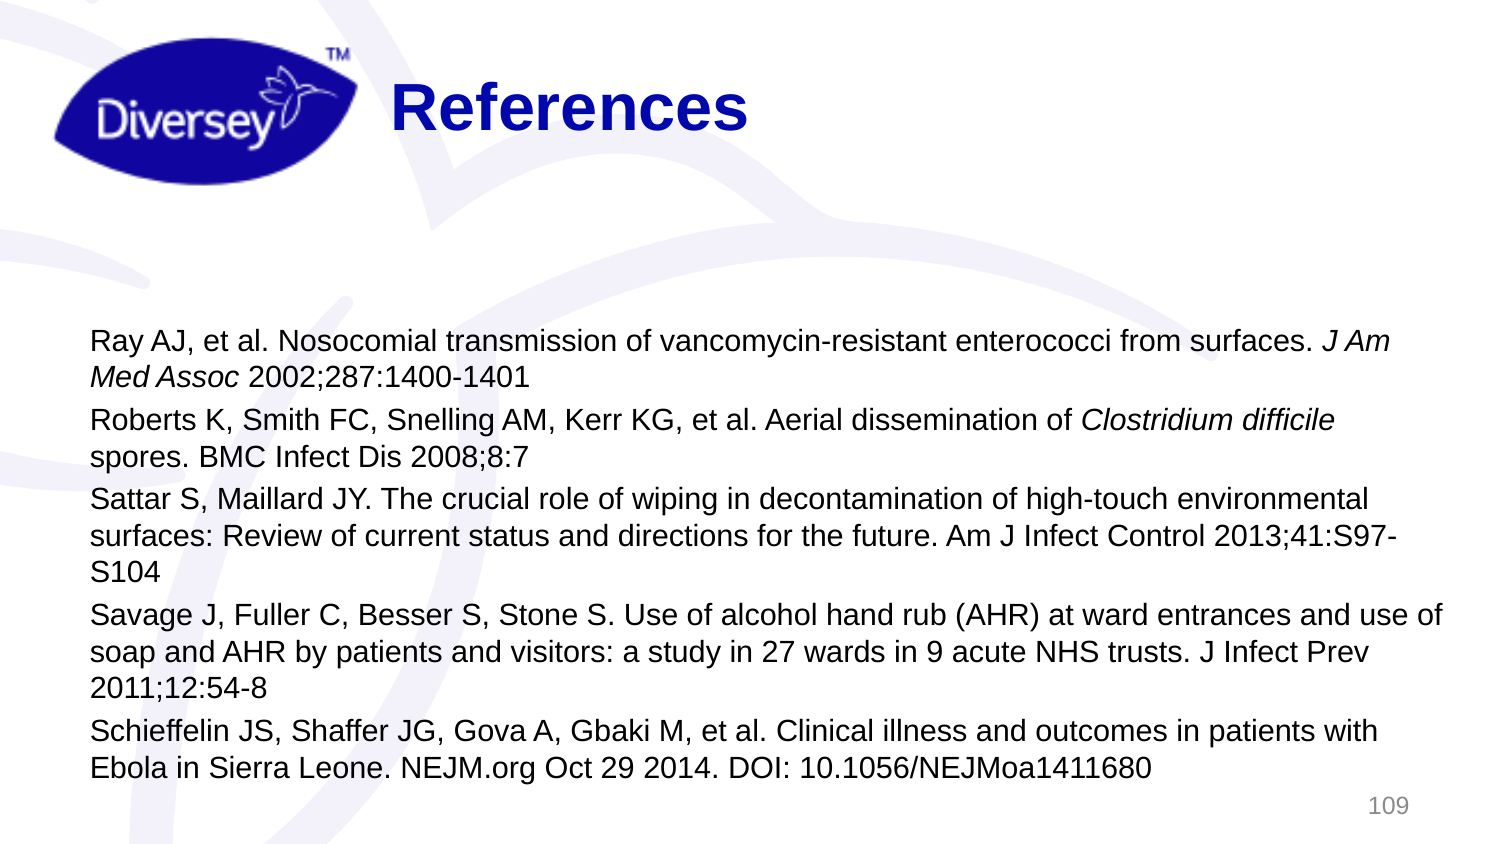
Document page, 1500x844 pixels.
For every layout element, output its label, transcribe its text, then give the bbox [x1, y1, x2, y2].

list Ray AJ, et al. Nosocomial transmission of vancomycin-resistant enterococci from surfaces. J Am Med Assoc 2002;287:1400-1401 Roberts K, Smith FC, Snelling AM, Kerr KG, et al. Aerial dissemination of Clostridium difficile spores. BMC Infect Dis 2008;8:7 Sattar S, Maillard JY. The crucial role of wiping in decontamination of high-touch environmental surfaces: Review of current status and directions for the future. Am J Infect Control 2013;41:S97-S104 Savage J, Fuller C, Besser S, Stone S. Use of alcohol hand rub (AHR) at ward entrances and use of soap and AHR by patients and visitors: a study in 27 wards in 9 acute NHS trusts. J Infect Prev 2011;12:54-8 Schieffelin JS, Shaffer JG, Gova A, Gbaki M, et al. Clinical illness and outcomes in patients with Ebola in Sierra Leone. NEJM.org Oct 29 2014. DOI: 10.1056/NEJMoa1411680 [75, 313, 1459, 794]
title References [375, 33, 1425, 175]
picture [0, 0, 1500, 844]
slide_number 109 [1074, 782, 1425, 827]
